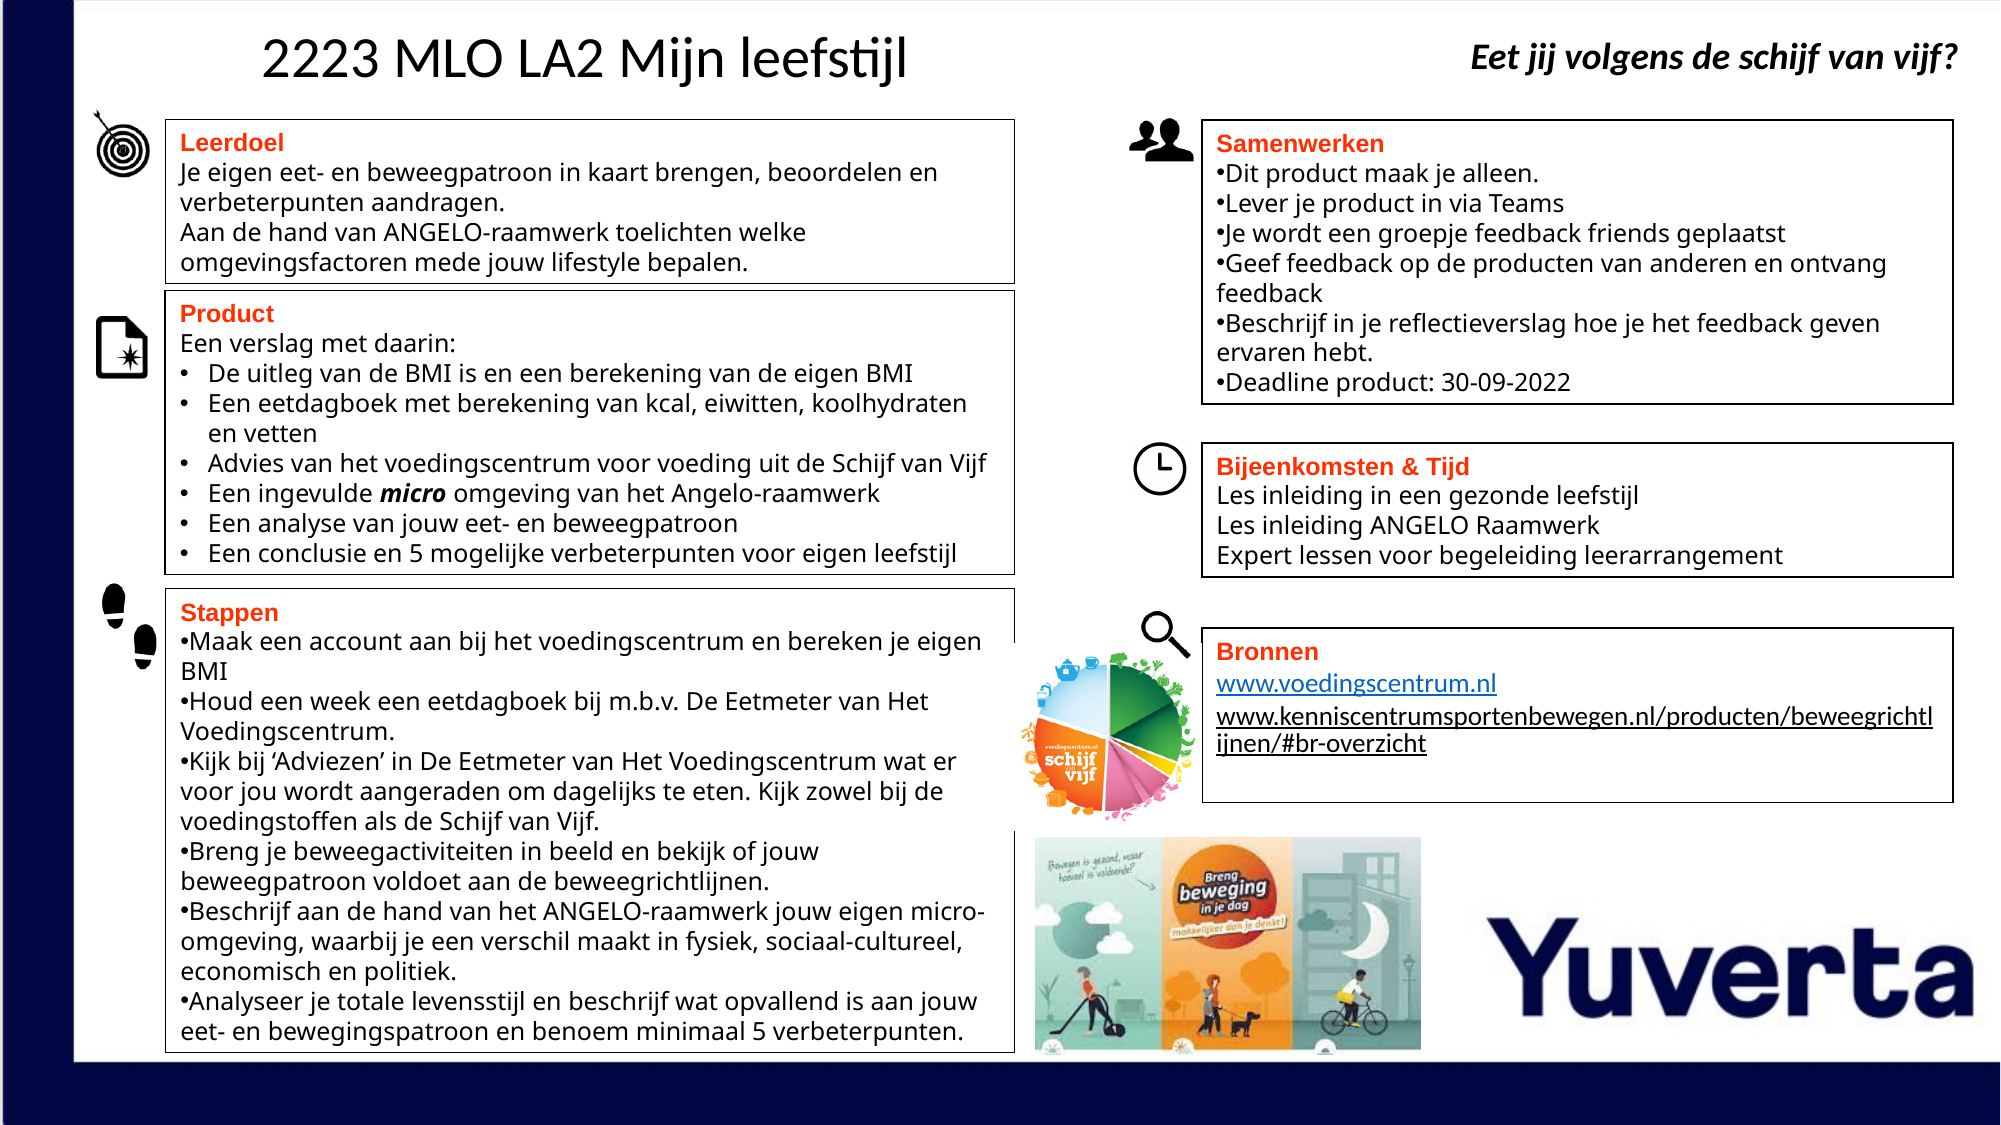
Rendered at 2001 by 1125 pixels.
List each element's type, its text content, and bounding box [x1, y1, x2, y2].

text_box Stappen Maak een account aan bij het voedingscentrum en bereken je eigen BMI Houd een week een eetdagboek bij m.b.v. De Eetmeter van Het Voedingscentrum. Kijk bij ‘Adviezen’ in De Eetmeter van Het Voedingscentrum wat er voor jou wordt aangeraden om dagelijks te eten. Kijk zowel bij de voedingstoffen als de Schijf van Vijf. Breng je beweegactiviteiten in beeld en bekijk of jouw beweegpatroon voldoet aan de beweegrichtlijnen. Beschrijf aan de hand van het ANGELO-raamwerk jouw eigen micro-omgeving, waarbij je een verschil maakt in fysiek, sociaal-cultureel, economisch en politiek. Analyseer je totale levensstijl en beschrijf wat opvallend is aan jouw eet- en bewegingspatroon en benoem minimaal 5 verbeterpunten. [165, 588, 1015, 1053]
text_box Bronnen www.voedingscentrum.nl www.kenniscentrumsportenbewegen.nl/producten/beweegrichtlijnen/#br-overzicht [1201, 628, 1953, 803]
text_box Leerdoel Je eigen eet- en beweegpatroon in kaart brengen, beoordelen en verbeterpunten aandragen. Aan de hand van ANGELO-raamwerk toelichten welke omgevingsfactoren mede jouw lifestyle bepalen. [165, 119, 1015, 284]
text_box Eet jij volgens de schijf van vijf? [1455, 24, 2000, 85]
text_box 2223 MLO LA2 Mijn leefstijl [247, 11, 1483, 97]
text_box Bijeenkomsten & Tijd Les inleiding in een gezonde leefstijl Les inleiding ANGELO Raamwerk Expert lessen voor begeleiding leerarrangement [1201, 442, 1953, 578]
text_box Product Een verslag met daarin: De uitleg van de BMI is en een berekening van de eigen BMI Een eetdagboek met berekening van kcal, eiwitten, koolhydraten en vetten Advies van het voedingscentrum voor voeding uit de Schijf van Vijf Een ingevulde micro omgeving van het Angelo-raamwerk Een analyse van jouw eet- en beweegpatroon Een conclusie en 5 mogelijke verbeterpunten voor eigen leefstijl [165, 290, 1015, 575]
picture [0, 0, 2001, 1125]
text_box Samenwerken Dit product maak je alleen. Lever je product in via Teams Je wordt een groepje feedback friends geplaatst Geef feedback op de producten van anderen en ontvang feedback Beschrijf in je reflectieverslag hoe je het feedback geven ervaren hebt. Deadline product: 30-09-2022 [1201, 120, 1953, 405]
